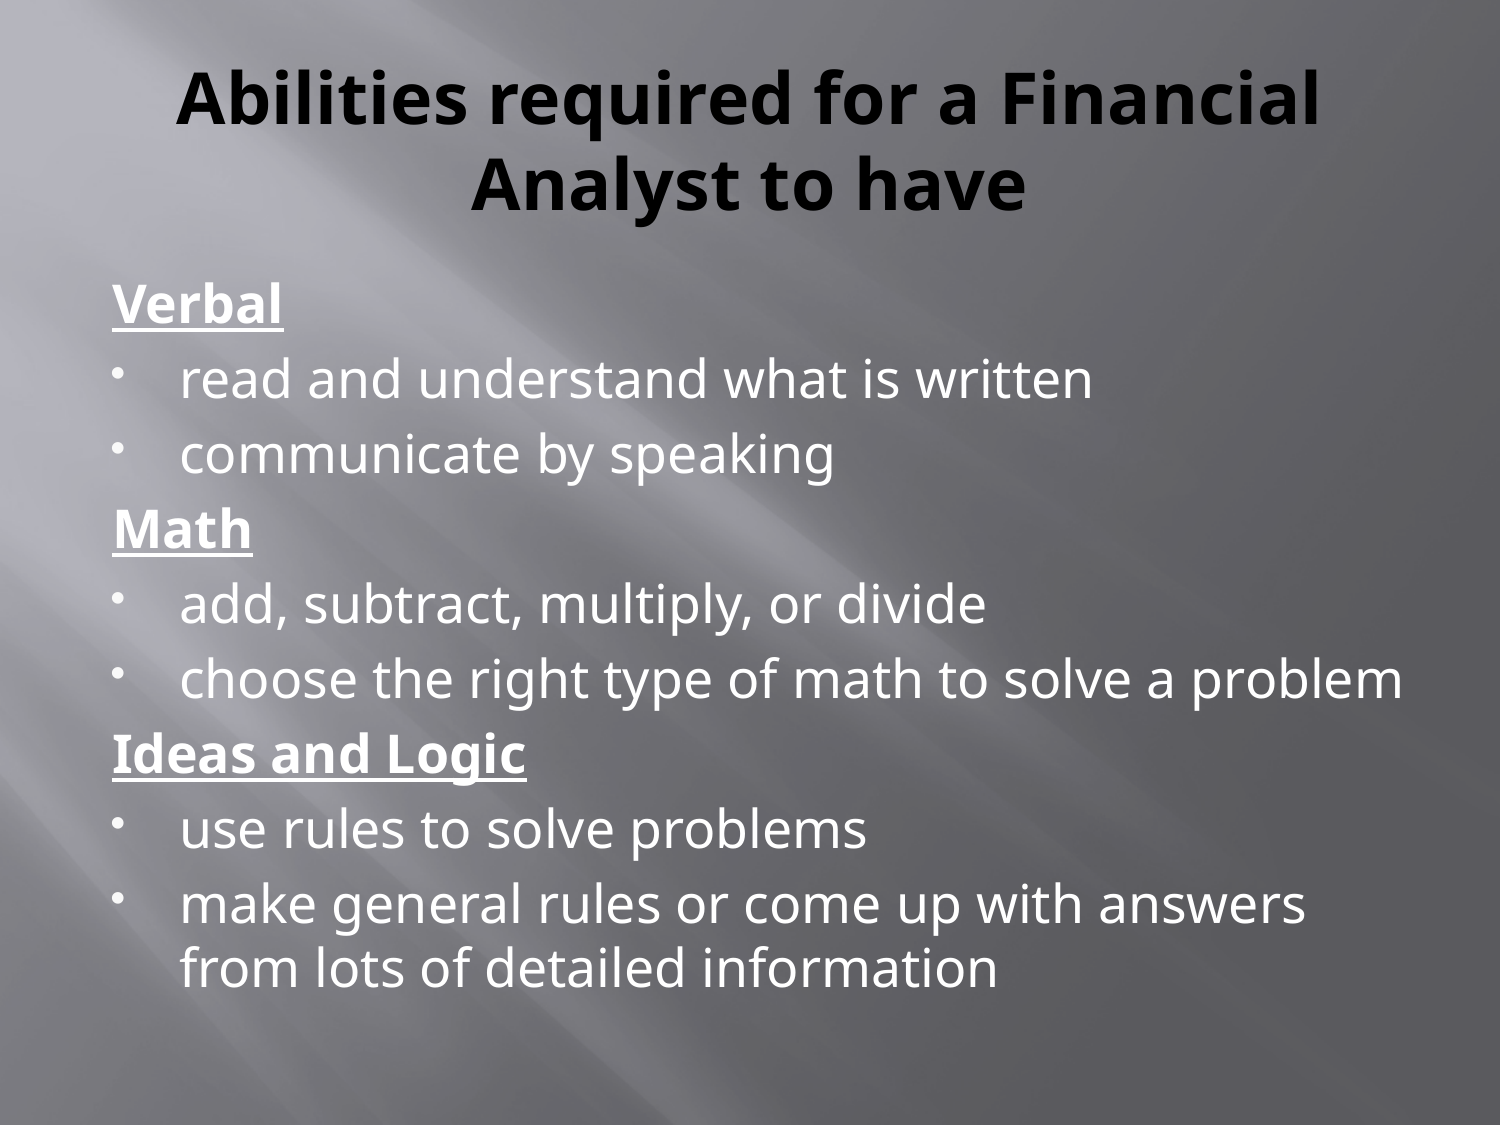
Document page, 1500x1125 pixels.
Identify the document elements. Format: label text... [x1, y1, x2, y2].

title Abilities required for a Financial Analyst to have [75, 45, 1425, 233]
list Verbal read and understand what is written communicate by speaking Math add, subtract, multiply, or divide choose the right type of math to solve a problem Ideas and Logic use rules to solve problems make general rules or come up with answers from lots of detailed information [75, 262, 1425, 1035]
